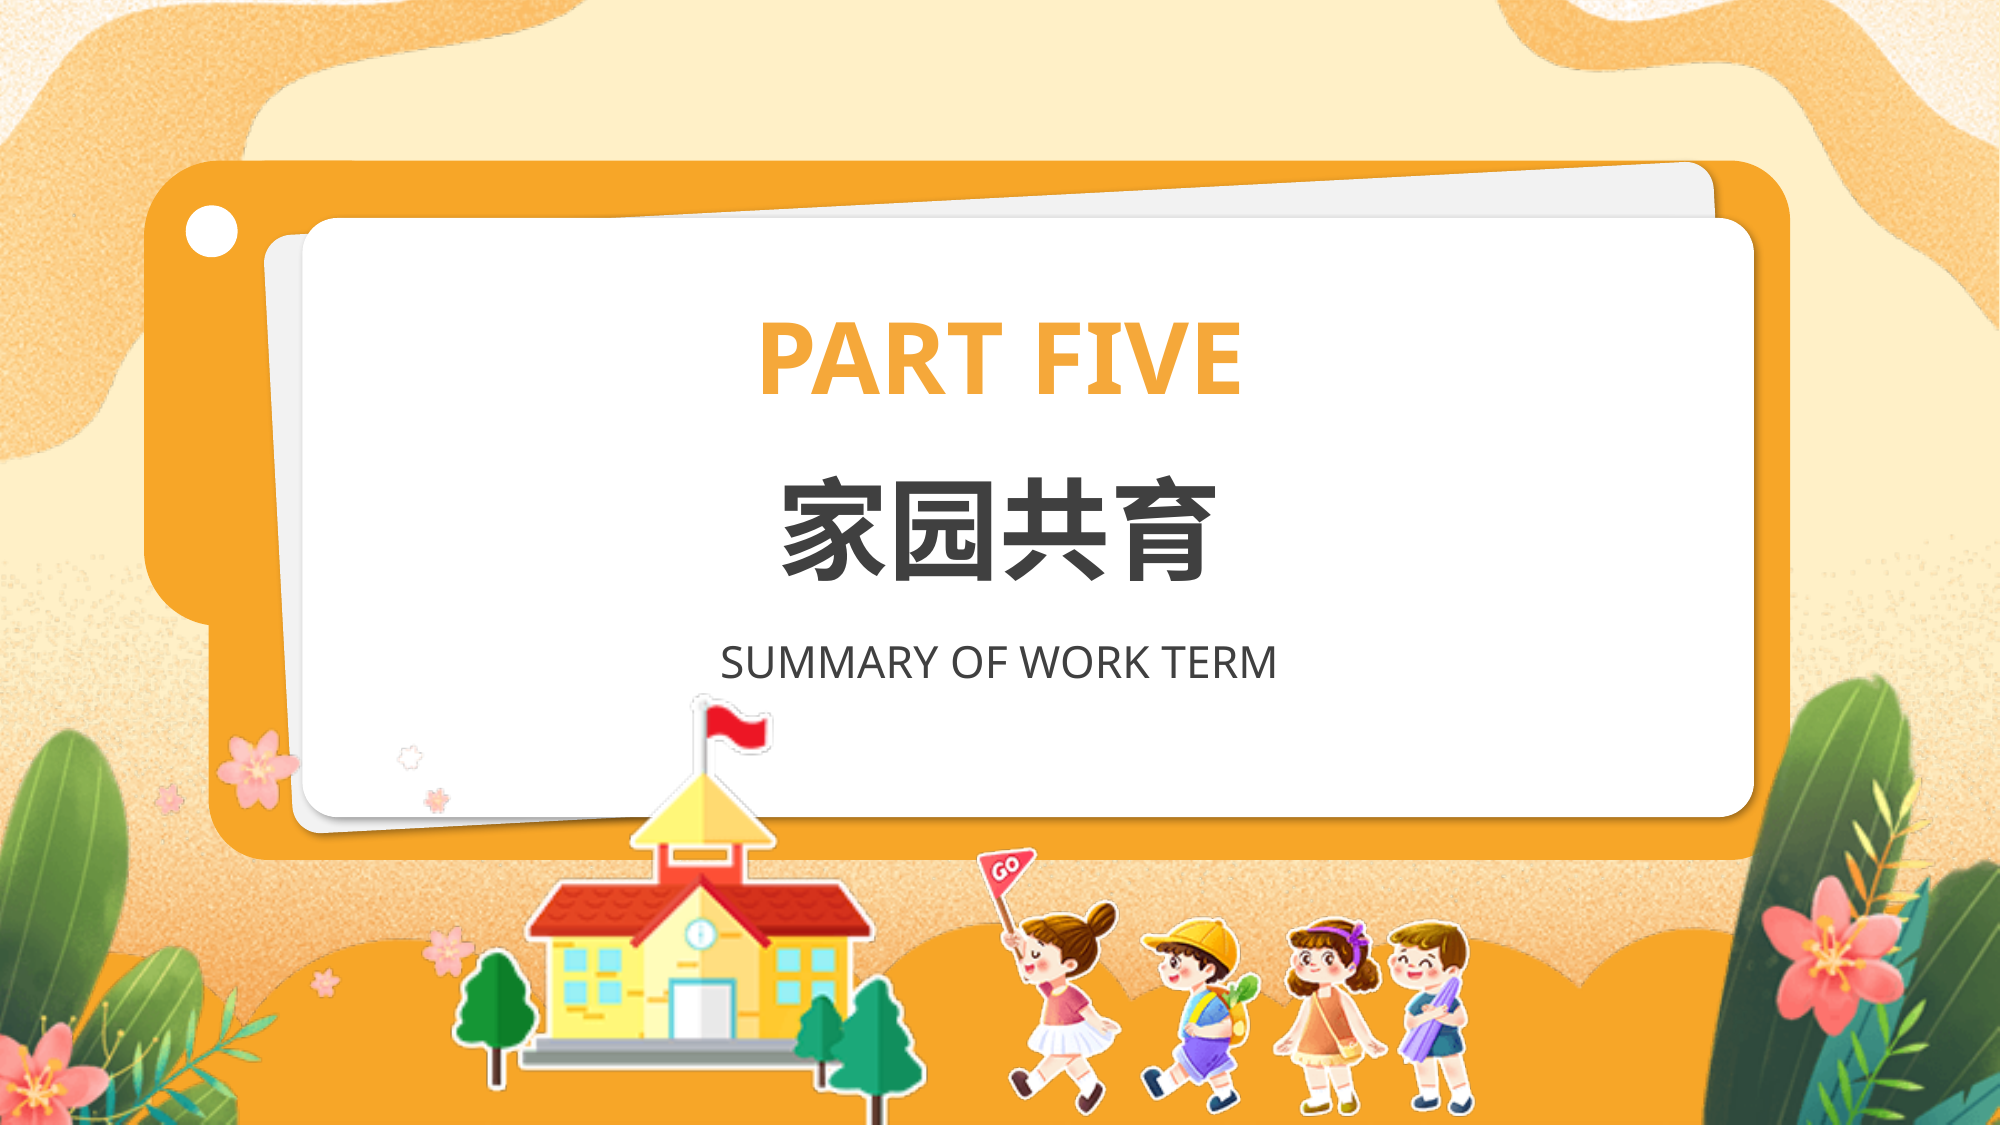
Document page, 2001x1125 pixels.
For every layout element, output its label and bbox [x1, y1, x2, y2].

text_box [582, 452, 1418, 696]
picture [0, 0, 2000, 1125]
picture [1476, 0, 1999, 364]
text_box [144, 160, 1791, 639]
